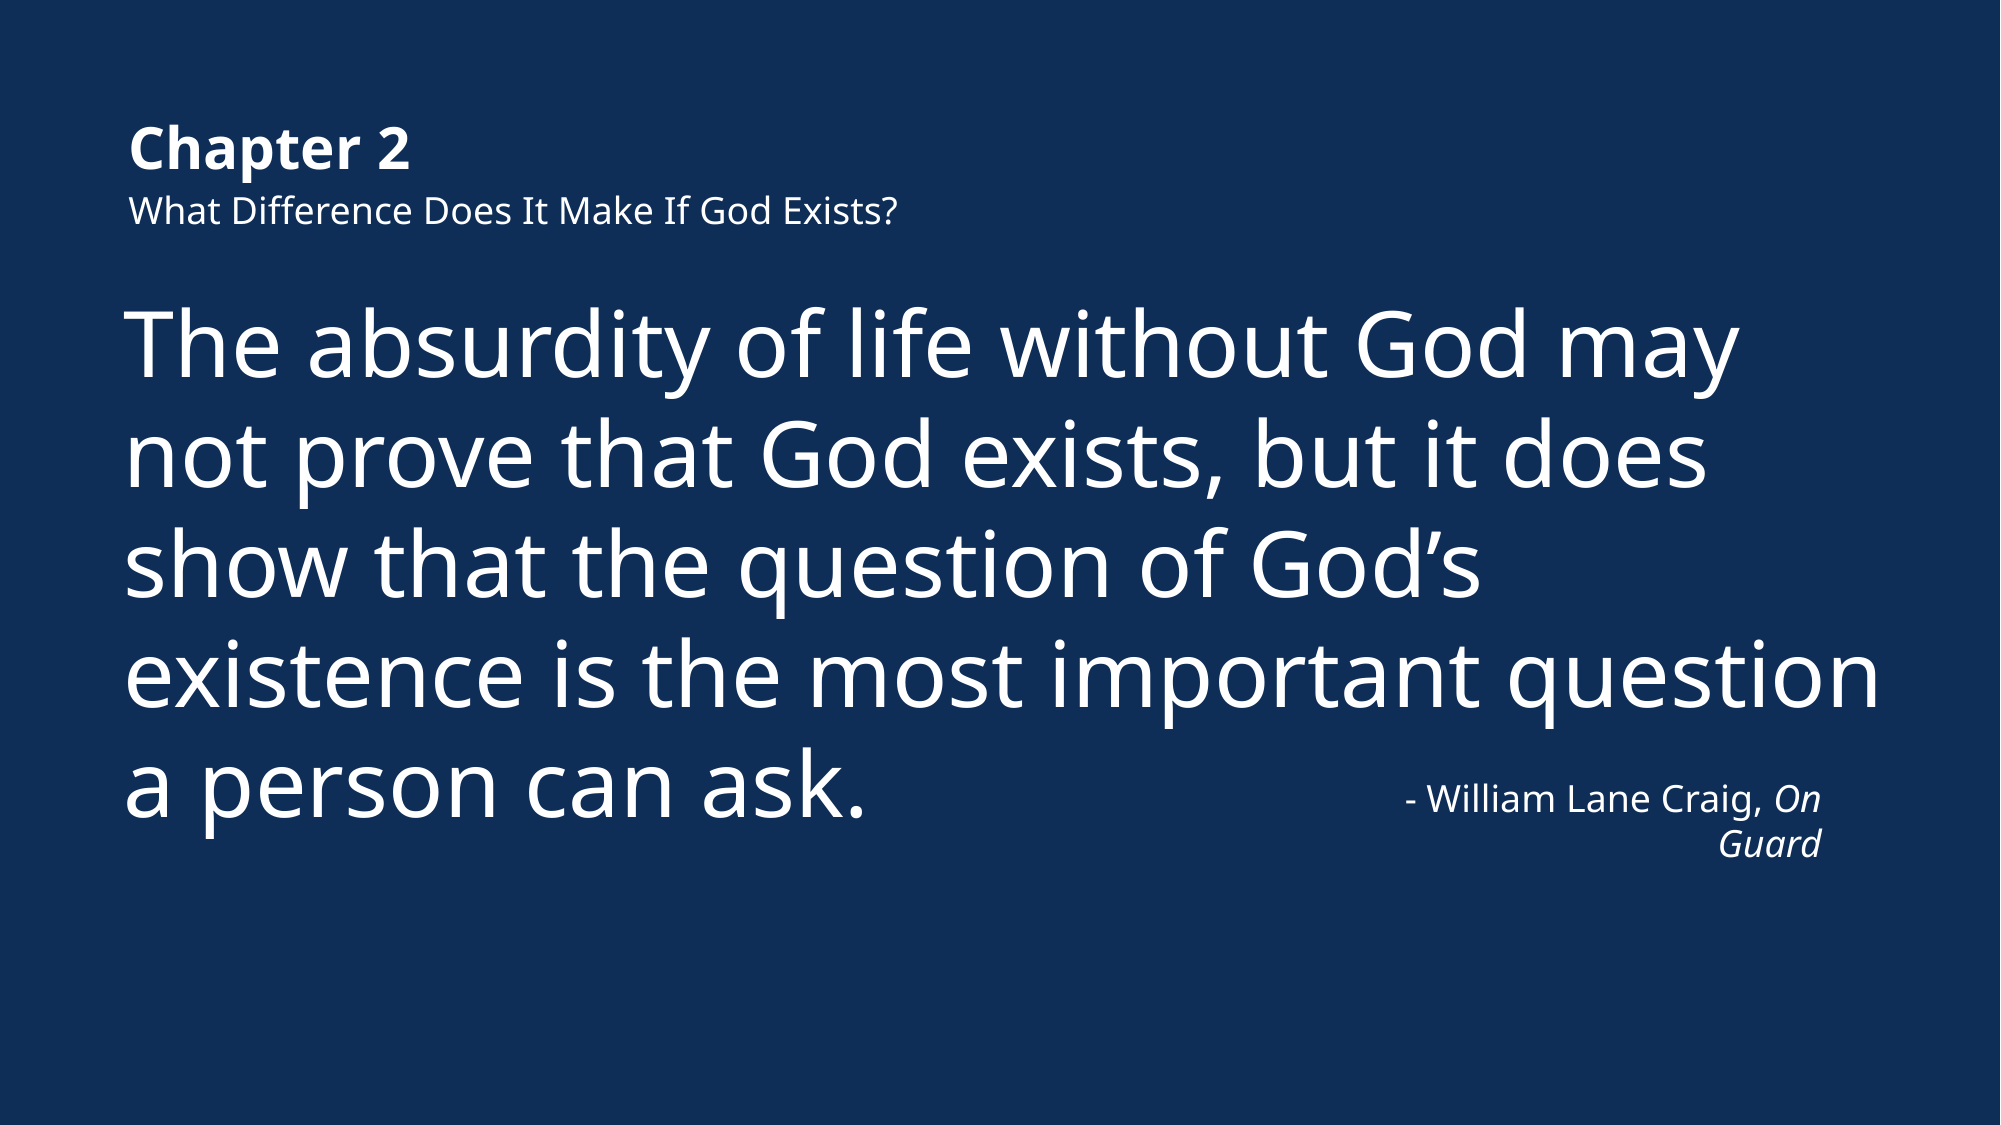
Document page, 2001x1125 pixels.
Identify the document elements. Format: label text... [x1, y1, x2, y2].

text_box What Difference Does It Make If God Exists? [113, 180, 1114, 240]
text_box Chapter 2 [113, 103, 1807, 189]
text_box The absurdity of life without God may not prove that God exists, but it does show that the question of God’s existence is the most important question a person can ask. [108, 278, 1911, 844]
text_box - William Lane Craig, On Guard [1342, 767, 1837, 873]
